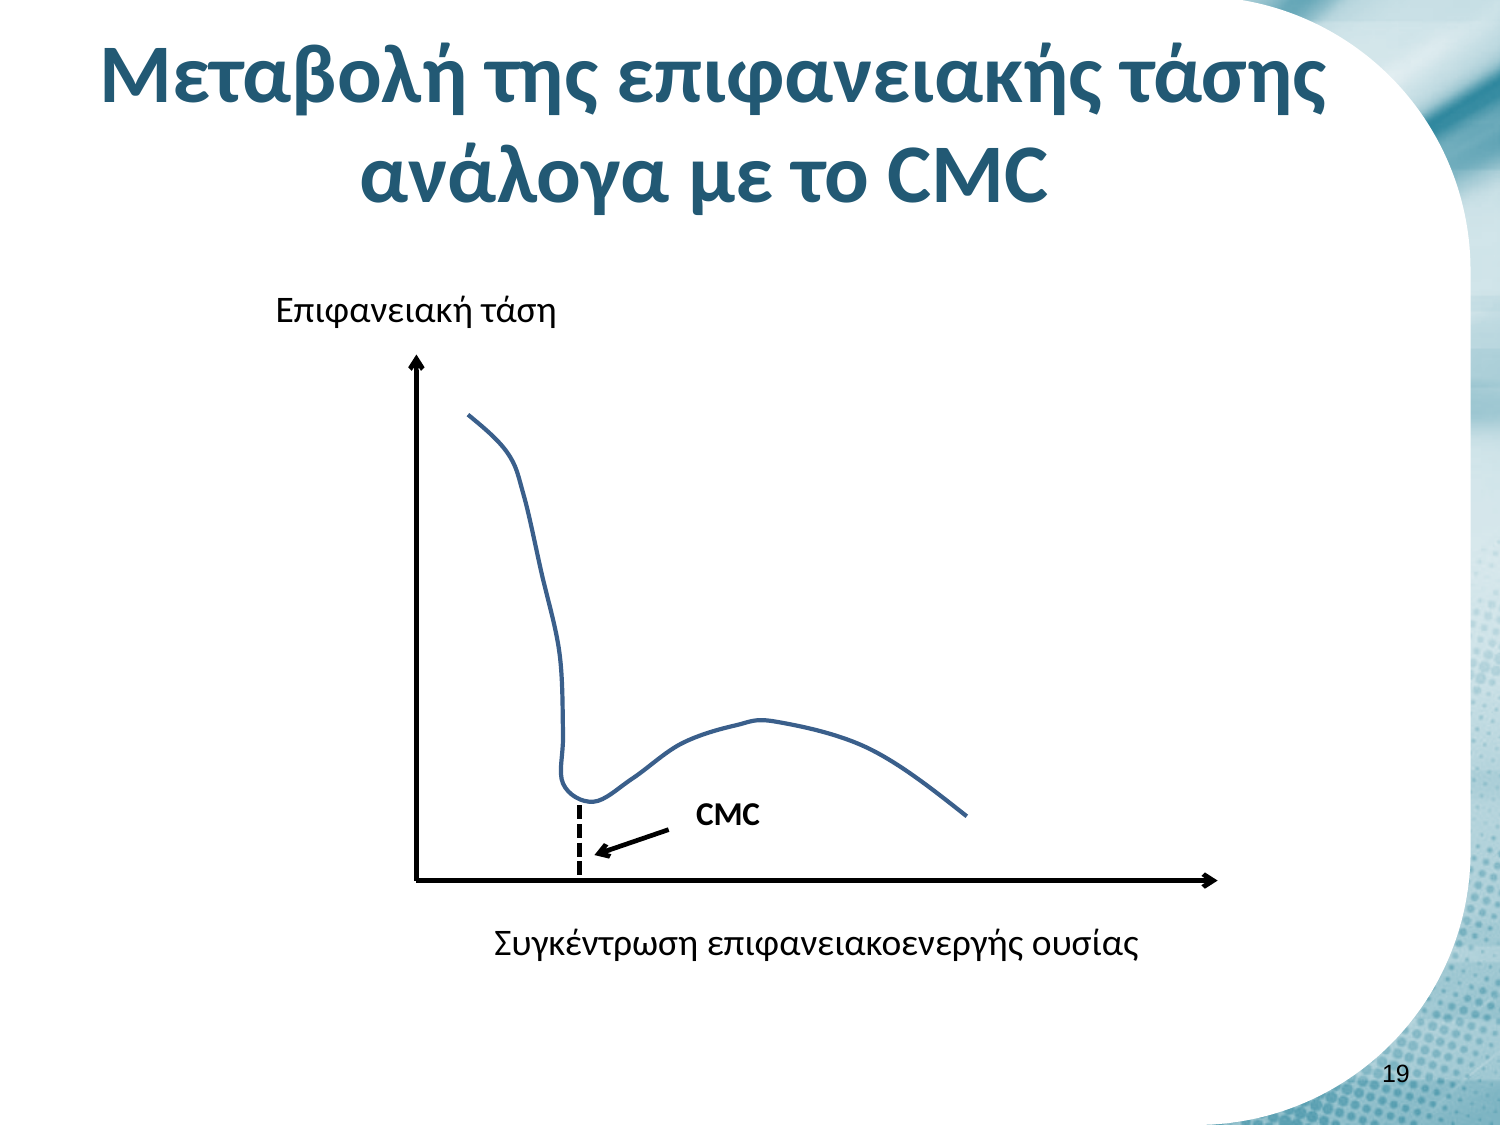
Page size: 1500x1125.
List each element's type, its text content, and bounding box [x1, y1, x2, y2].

title Μεταβολή της επιφανειακής τάσης ανάλογα με το CMC [0, 19, 1427, 220]
slide_number 18 [1074, 1042, 1425, 1103]
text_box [218, 277, 1247, 988]
